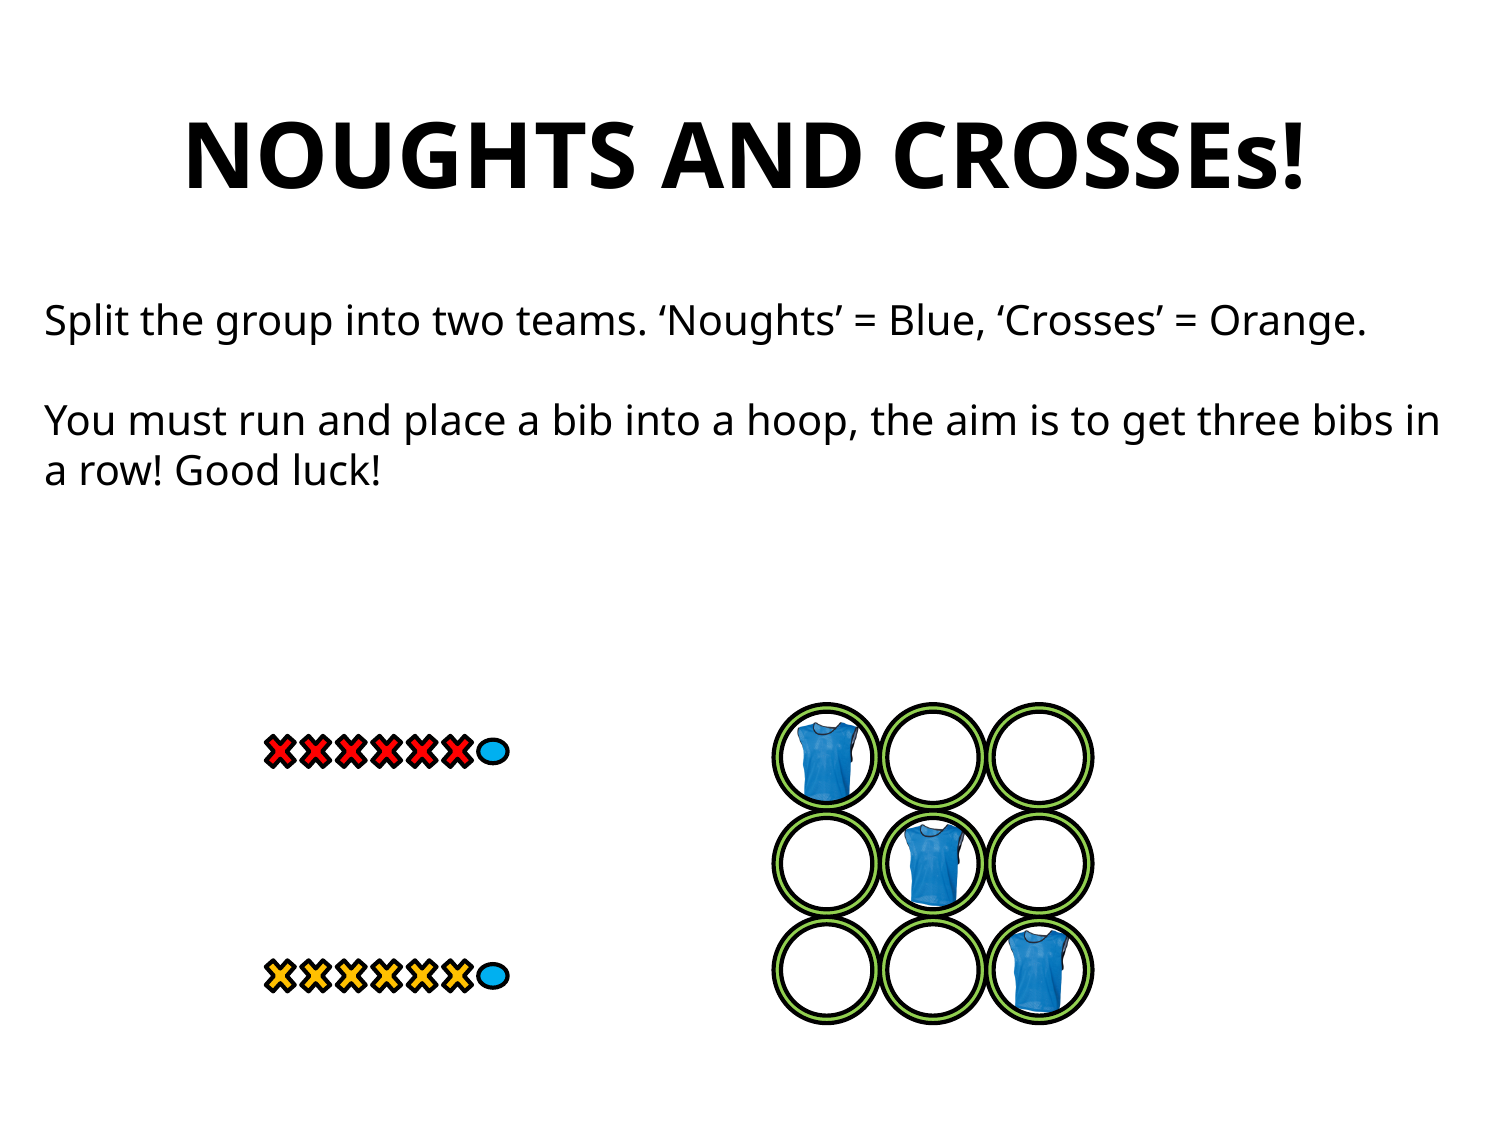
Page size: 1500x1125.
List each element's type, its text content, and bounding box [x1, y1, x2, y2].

text_box [334, 958, 368, 994]
text_box [899, 808, 967, 820]
text_box [771, 814, 880, 917]
text_box [405, 958, 439, 994]
picture [995, 928, 1081, 1014]
text_box [334, 733, 368, 769]
picture [891, 822, 977, 908]
text_box [1020, 1022, 1058, 1026]
text_box [786, 702, 868, 720]
text_box [771, 914, 880, 1026]
text_box [370, 733, 404, 769]
text_box [476, 961, 510, 990]
text_box [1086, 940, 1095, 1000]
text_box [299, 958, 333, 994]
text_box [440, 958, 475, 994]
text_box [771, 731, 778, 784]
text_box [440, 733, 475, 769]
text_box [1004, 914, 1074, 927]
text_box [984, 702, 1095, 810]
text_box [405, 733, 439, 769]
text_box Split the group into two teams. ‘Noughts’ = Blue, ‘Crosses’ = Orange. You must run and place a bib into a hoop, the aim is to get three bibs in a row! Good luck! [29, 286, 1471, 502]
text_box [263, 733, 297, 769]
text_box [981, 836, 986, 891]
text_box [984, 808, 1095, 917]
text_box [299, 733, 333, 769]
text_box [877, 702, 986, 810]
text_box [476, 737, 510, 766]
text_box NOUGHTS AND CROSSEs! [29, 89, 1459, 215]
text_box [984, 945, 990, 995]
text_box [370, 958, 404, 994]
text_box [263, 958, 297, 994]
text_box [877, 834, 886, 893]
picture [784, 720, 870, 806]
text_box [877, 916, 986, 1026]
text_box [873, 727, 880, 786]
